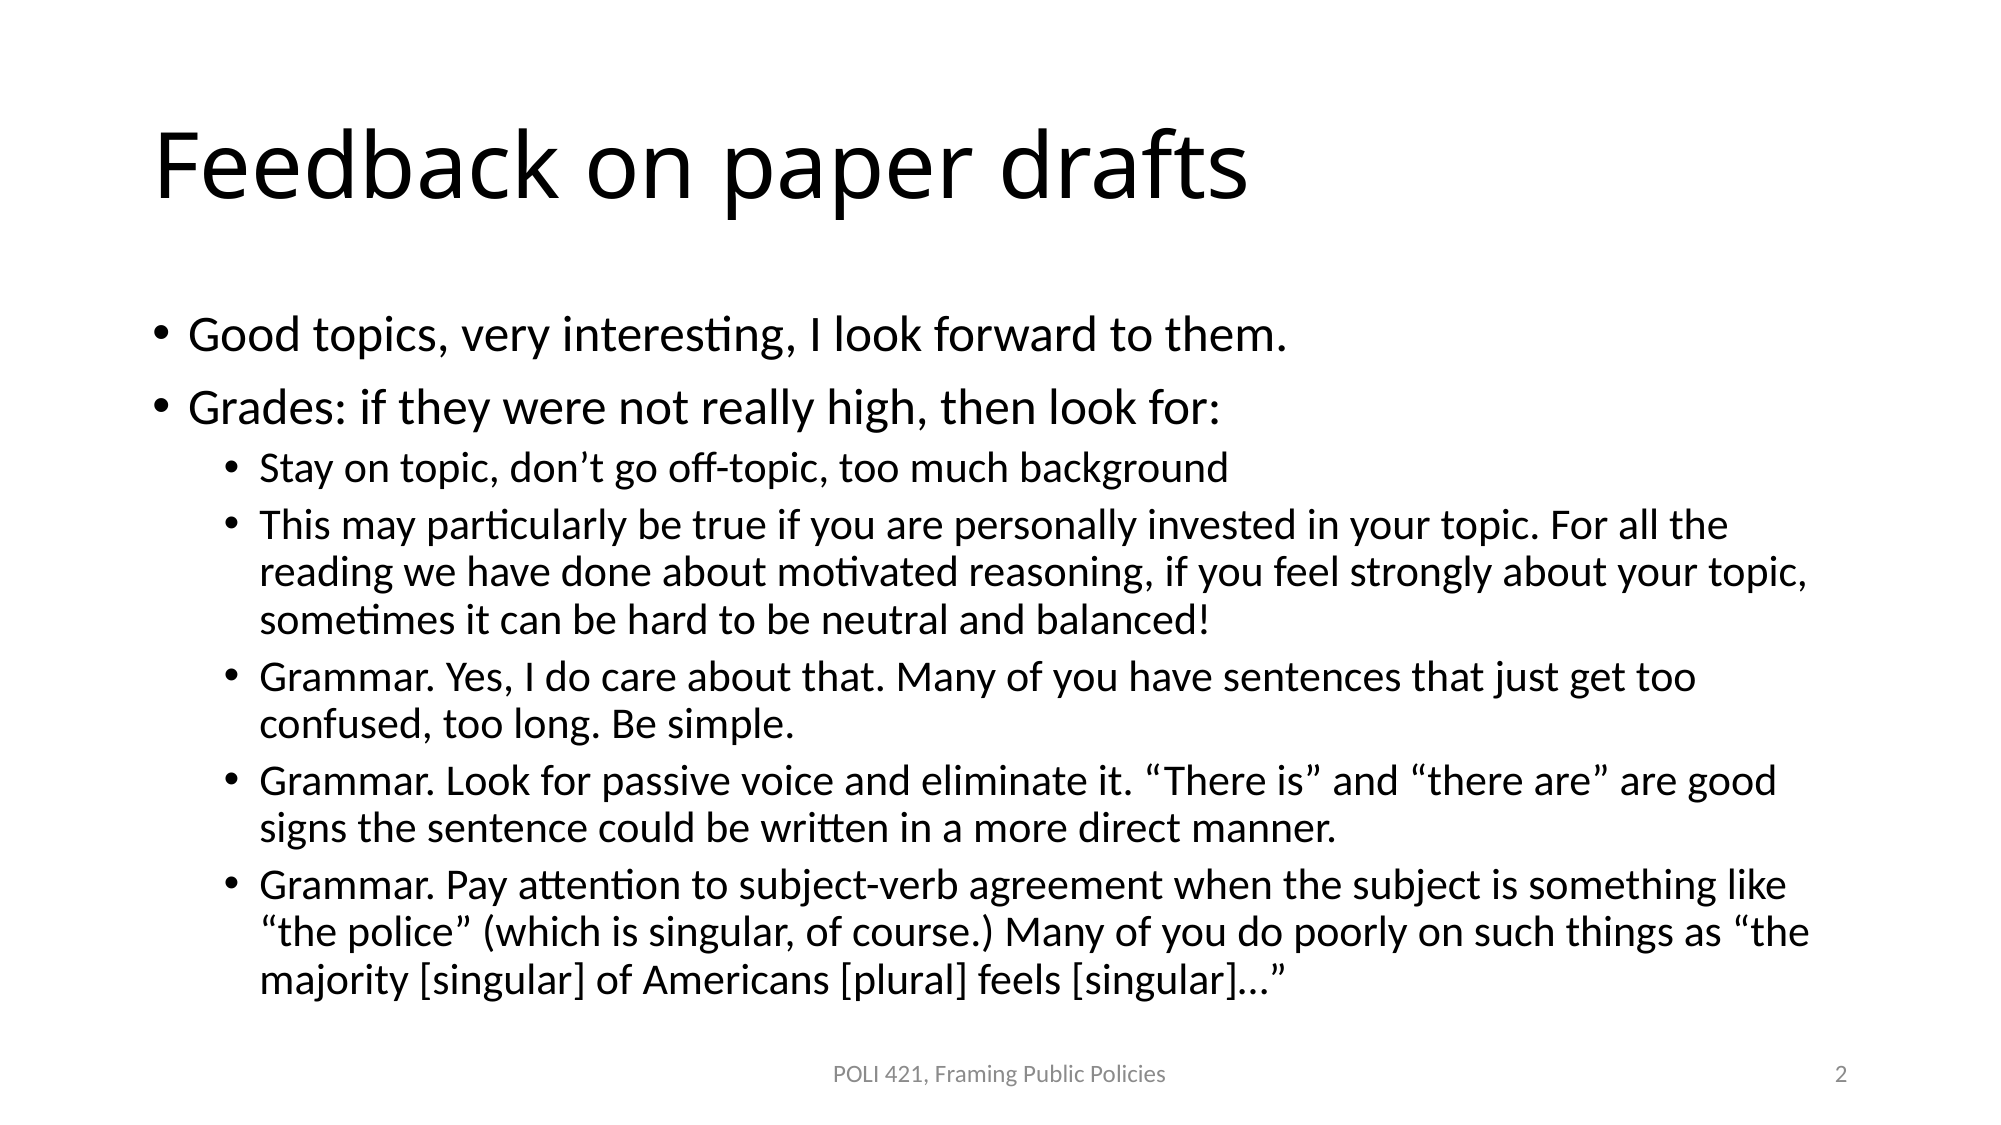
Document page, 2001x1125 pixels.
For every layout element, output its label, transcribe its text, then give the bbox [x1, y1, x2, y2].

footer POLI 421, Framing Public Policies [662, 1042, 1338, 1103]
list Good topics, very interesting, I look forward to them. Grades: if they were not really high, then look for: Stay on topic, don’t go off-topic, too much background This may particularly be true if you are personally invested in your topic. For all the reading we have done about motivated reasoning, if you feel strongly about your topic, sometimes it can be hard to be neutral and balanced! Grammar. Yes, I do care about that. Many of you have sentences that just get too confused, too long. Be simple. Grammar. Look for passive voice and eliminate it. “There is” and “there are” are good signs the sentence could be written in a more direct manner. Grammar. Pay attention to subject-verb agreement when the subject is something like “the police” (which is singular, of course.) Many of you do poorly on such things as “the majority [singular] of Americans [plural] feels [singular]…” [137, 299, 1863, 1014]
title Feedback on paper drafts [137, 59, 1863, 278]
slide_number 2 [1412, 1042, 1863, 1103]
